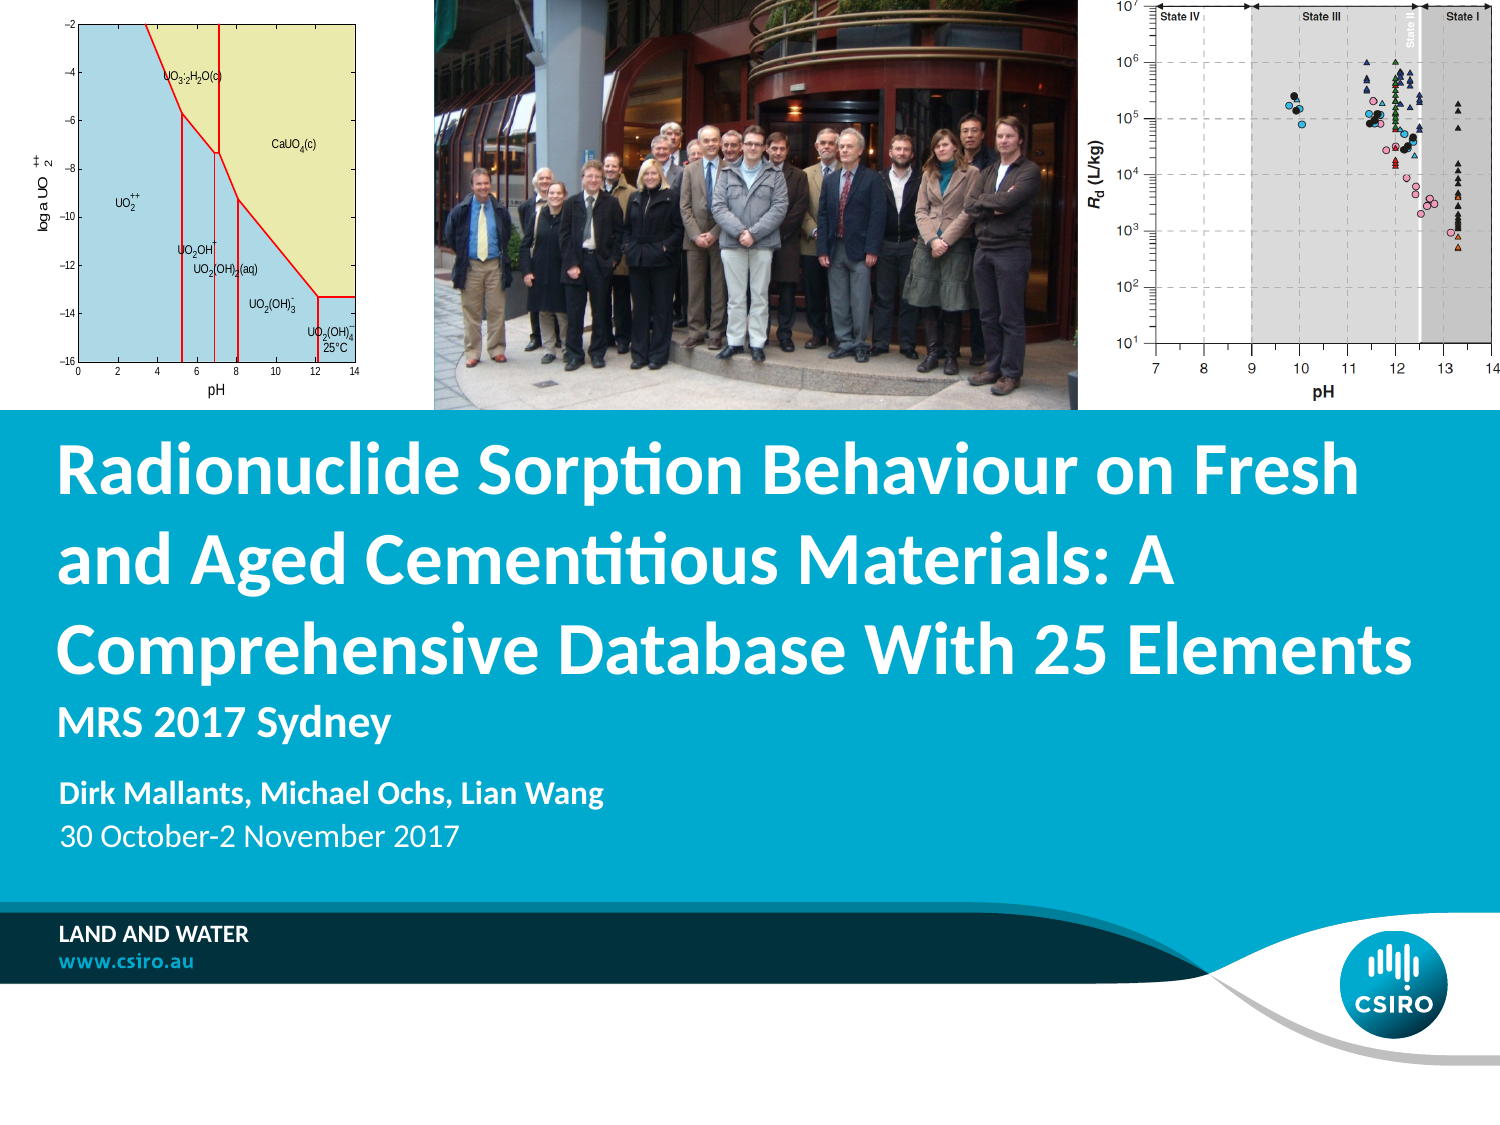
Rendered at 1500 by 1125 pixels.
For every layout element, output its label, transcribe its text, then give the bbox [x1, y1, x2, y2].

text_box 30 October-2 November 2017 [59, 814, 1379, 856]
title Radionuclide Sorption Behaviour on Fresh and Aged Cementitious Materials: A Comprehensive Database With 25 Elements [56, 512, 1483, 690]
picture [0, 0, 1500, 413]
text_box Dirk Mallants, Michael Ochs, Lian Wang [59, 771, 1472, 813]
subtitle MRS 2017 Sydney [56, 698, 1447, 758]
list Land AND Water [59, 922, 839, 947]
